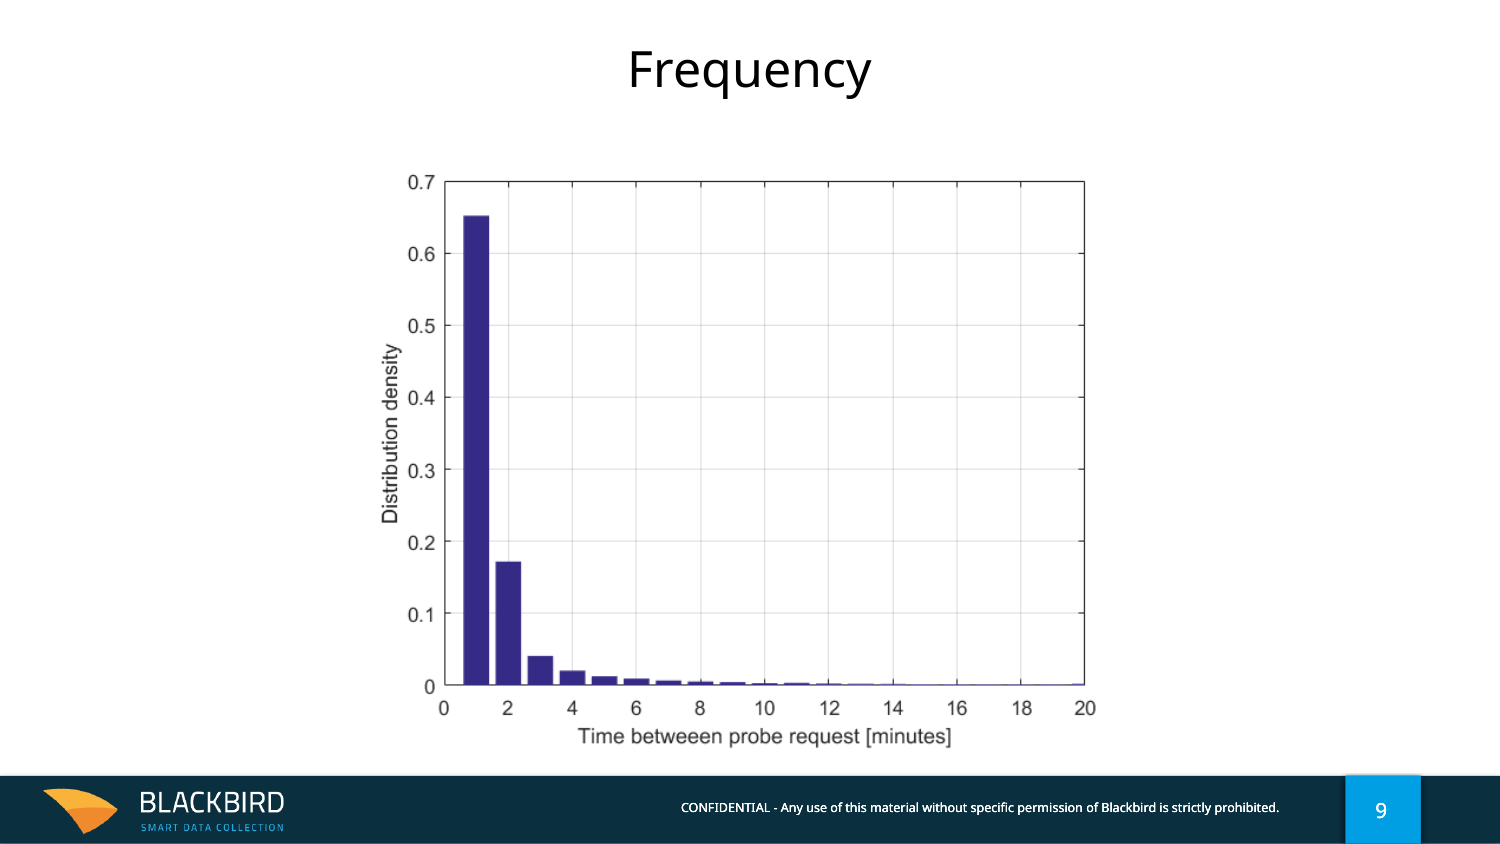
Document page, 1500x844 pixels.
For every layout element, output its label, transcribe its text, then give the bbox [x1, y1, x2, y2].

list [337, 135, 1163, 754]
list Frequency [75, 0, 1425, 136]
picture [9, 780, 321, 841]
